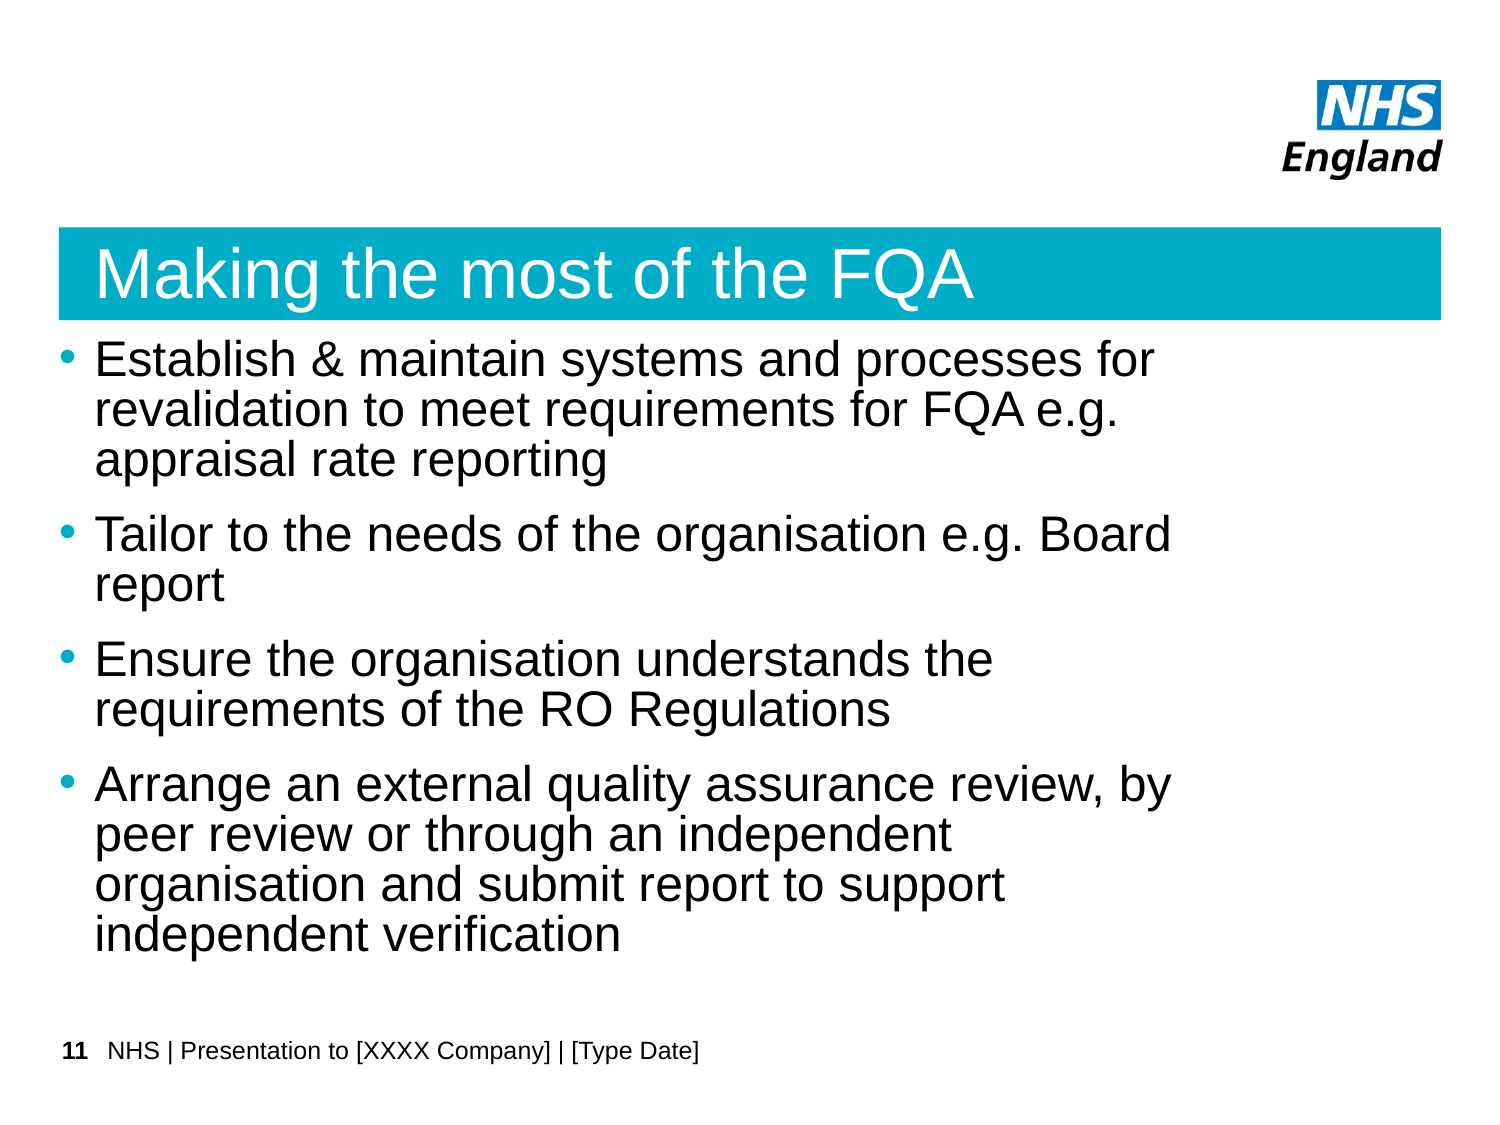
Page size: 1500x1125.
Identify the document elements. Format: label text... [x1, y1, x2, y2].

footer NHS | Presentation to [XXXX Company] | [Type Date] [107, 1035, 1296, 1065]
list Establish & maintain systems and processes for revalidation to meet requirements for FQA e.g. appraisal rate reporting Tailor to the needs of the organisation e.g. Board report Ensure the organisation understands the requirements of the RO Regulations Arrange an external quality assurance review, by peer review or through an independent organisation and submit report to support independent verification [58, 336, 1208, 957]
title Making the most of the FQA [58, 227, 1442, 321]
picture [1282, 80, 1443, 180]
slide_number 11 [38, 1035, 89, 1065]
